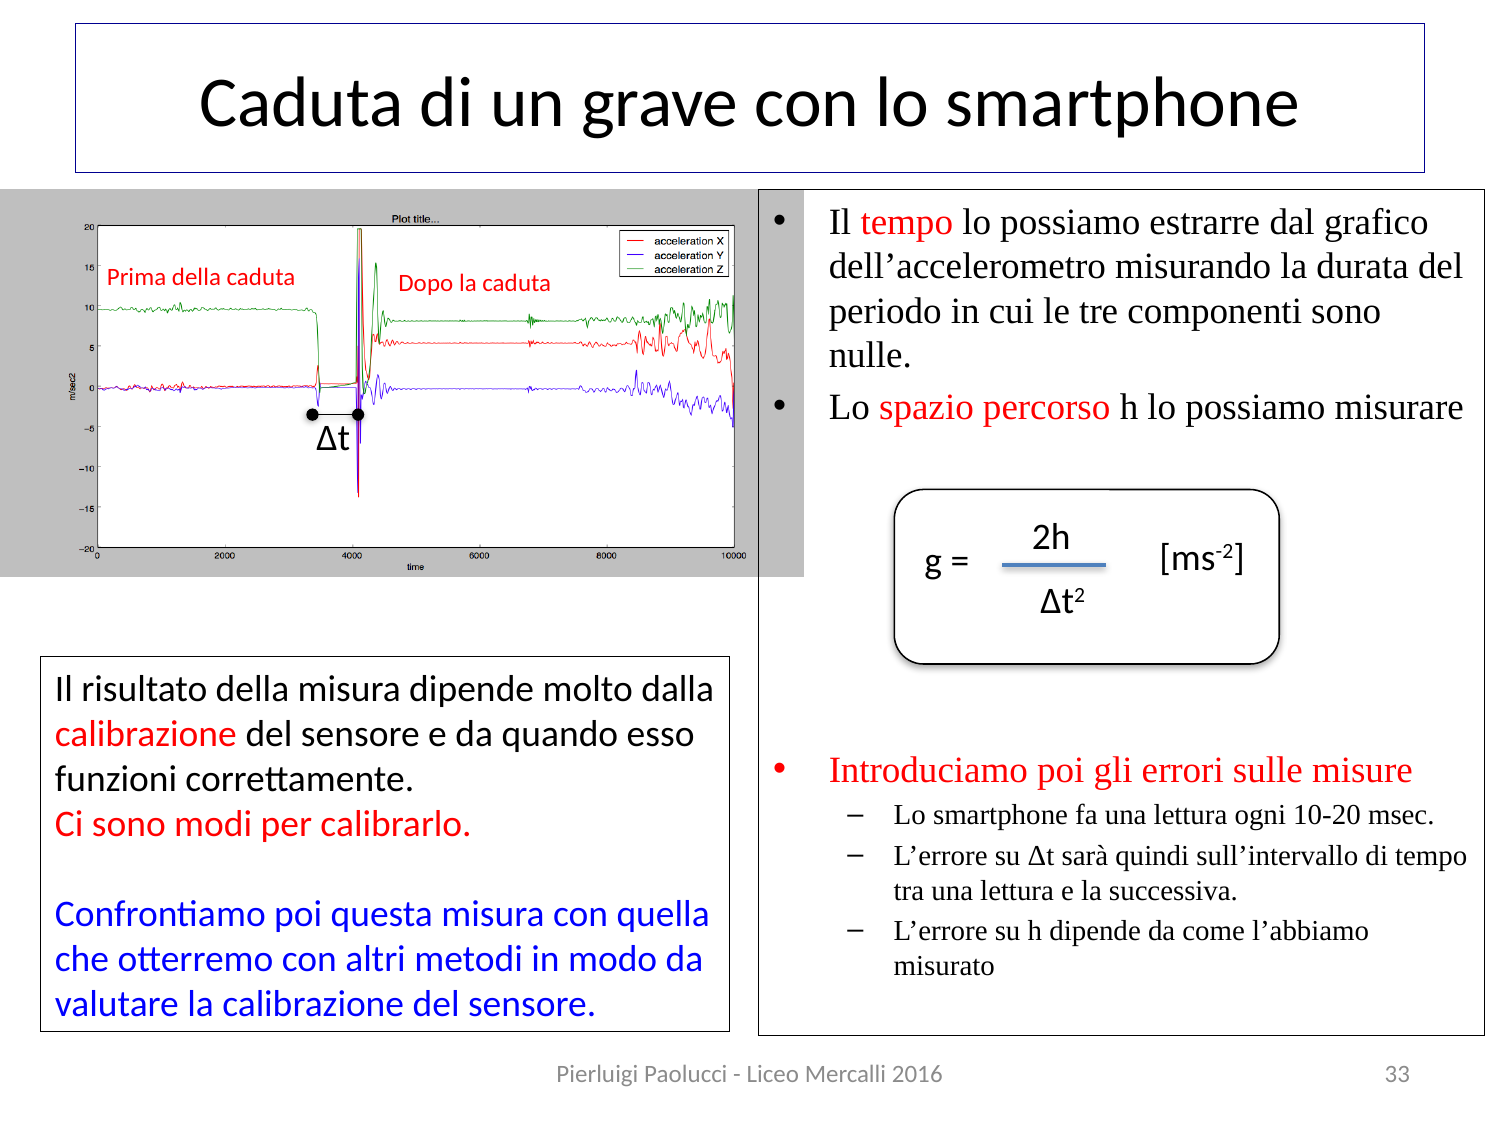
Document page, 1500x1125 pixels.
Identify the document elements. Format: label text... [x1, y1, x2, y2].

picture [0, 189, 804, 577]
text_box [894, 489, 1280, 665]
list Il tempo lo possiamo estrarre dal grafico dell’accelerometro misurando la durata del periodo in cui le tre componenti sono nulle. Lo spazio percorso h lo possiamo misurare Introduciamo poi gli errori sulle misure Lo smartphone fa una lettura ogni 10-20 msec. L’errore su Δt sarà quindi sull’intervallo di tempo tra una lettura e la successiva. L’errore su h dipende da come l’abbiamo misurato [758, 189, 1485, 1036]
slide_number 33 [1074, 1042, 1425, 1103]
title Caduta di un grave con lo smartphone [75, 23, 1425, 173]
footer Pierluigi Paolucci - Liceo Mercalli 2016 [512, 1042, 988, 1103]
text_box Il risultato della misura dipende molto dalla calibrazione del sensore e da quando esso funzioni correttamente. Ci sono modi per calibrarlo. Confrontiamo poi questa misura con quella che otterremo con altri metodi in modo da valutare la calibrazione del sensore. [40, 656, 730, 1032]
